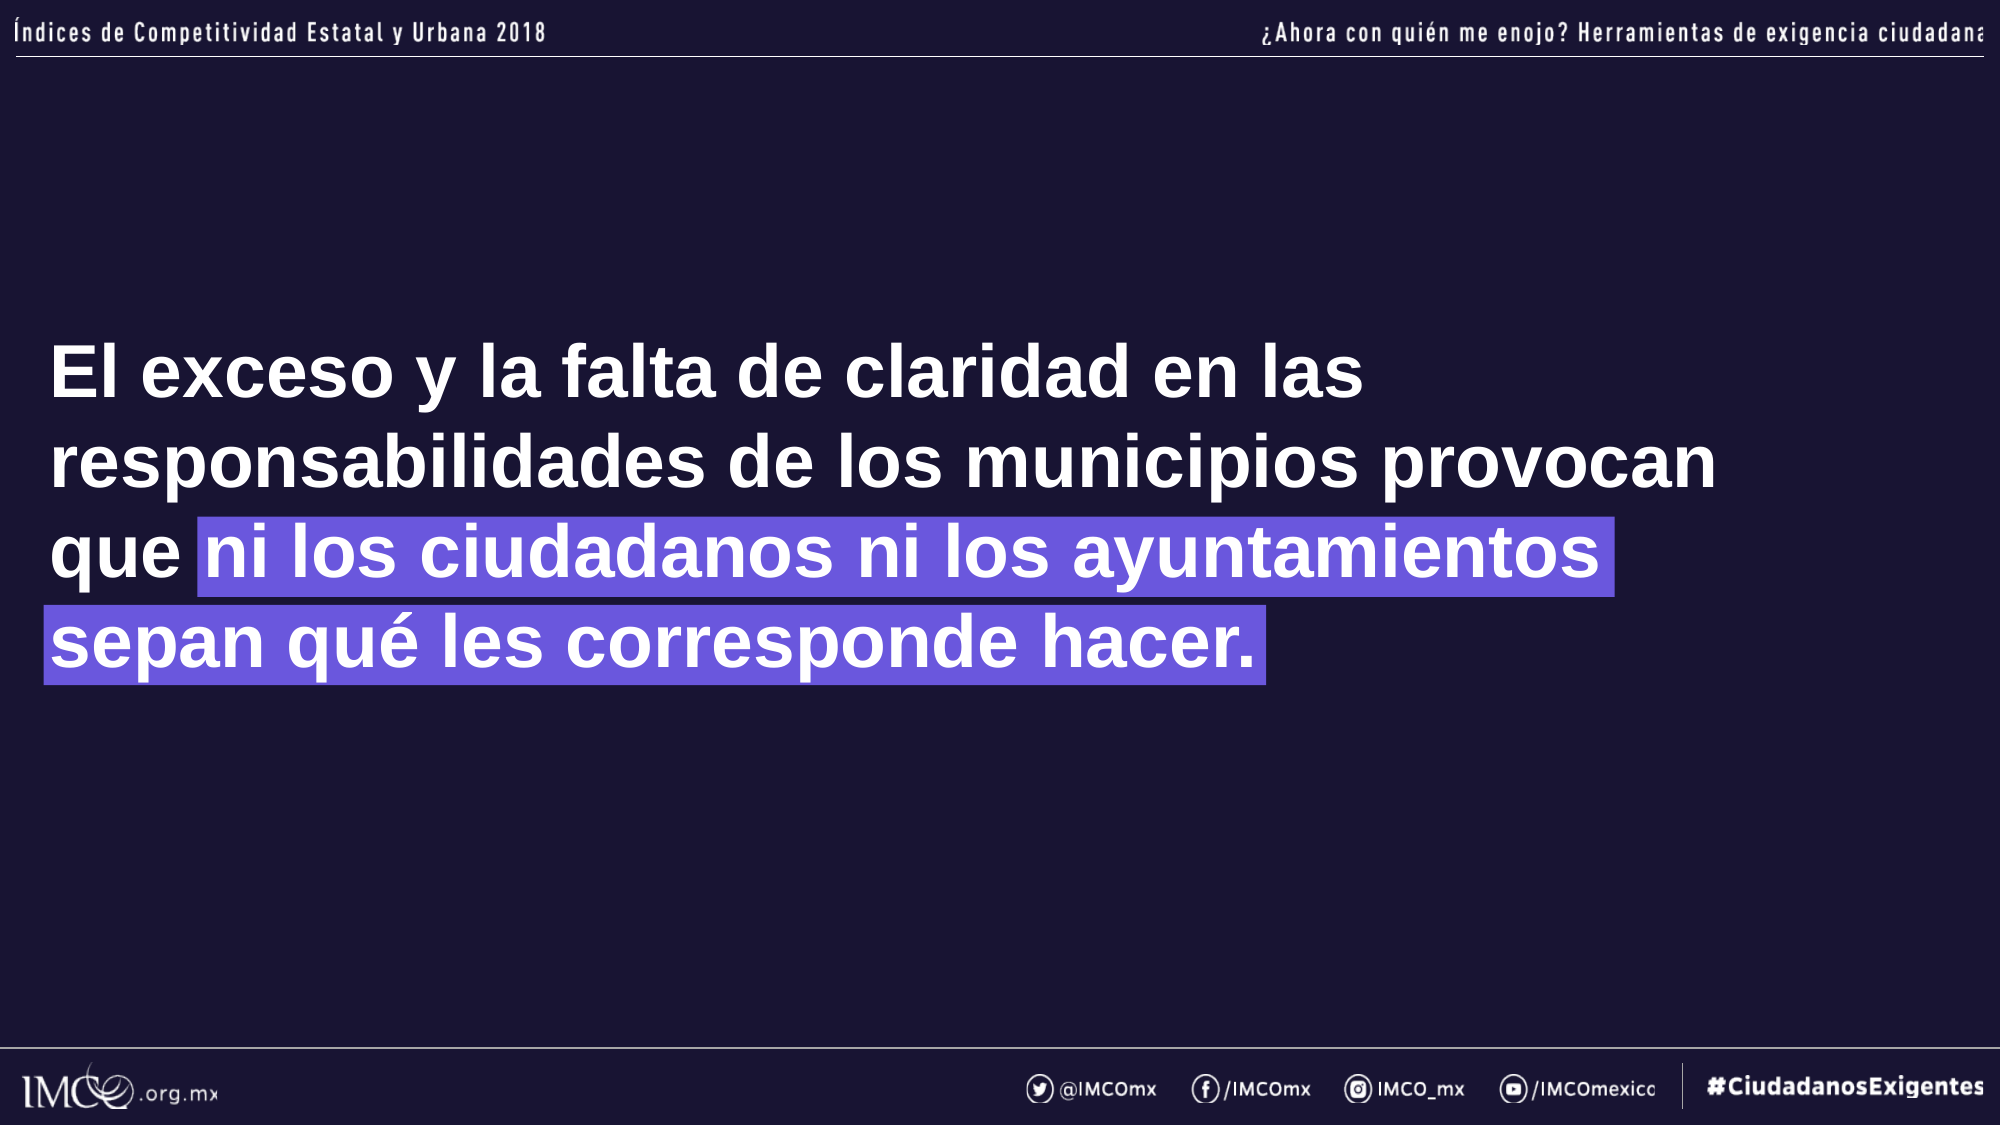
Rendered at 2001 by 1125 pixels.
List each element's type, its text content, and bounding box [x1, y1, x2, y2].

subtitle El exceso y la falta de claridad en las responsabilidades de los municipios provocan que ni los ciudadanos ni los ayuntamientos sepan qué les corresponde hacer. [34, 315, 1805, 700]
